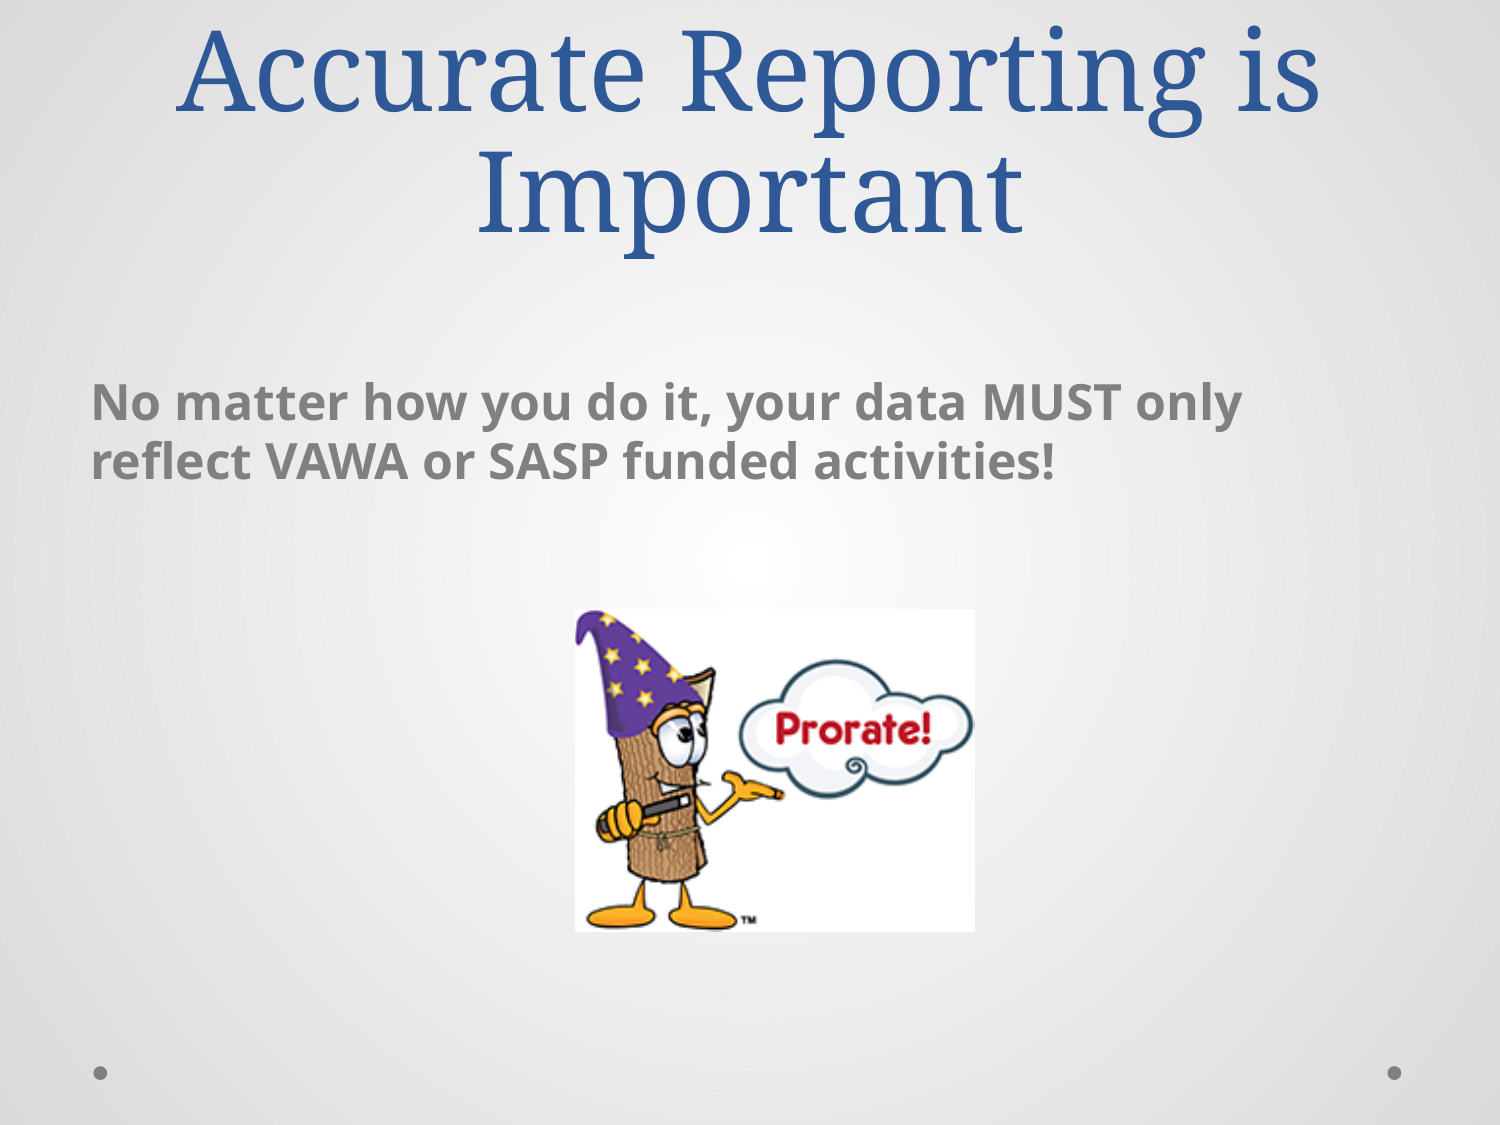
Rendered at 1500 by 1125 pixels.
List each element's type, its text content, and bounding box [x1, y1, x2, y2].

list No matter how you do it, your data MUST only reflect VAWA or SASP funded activities! [75, 362, 1425, 1005]
picture [574, 609, 976, 932]
title Accurate Reporting is Important [75, 0, 1425, 263]
